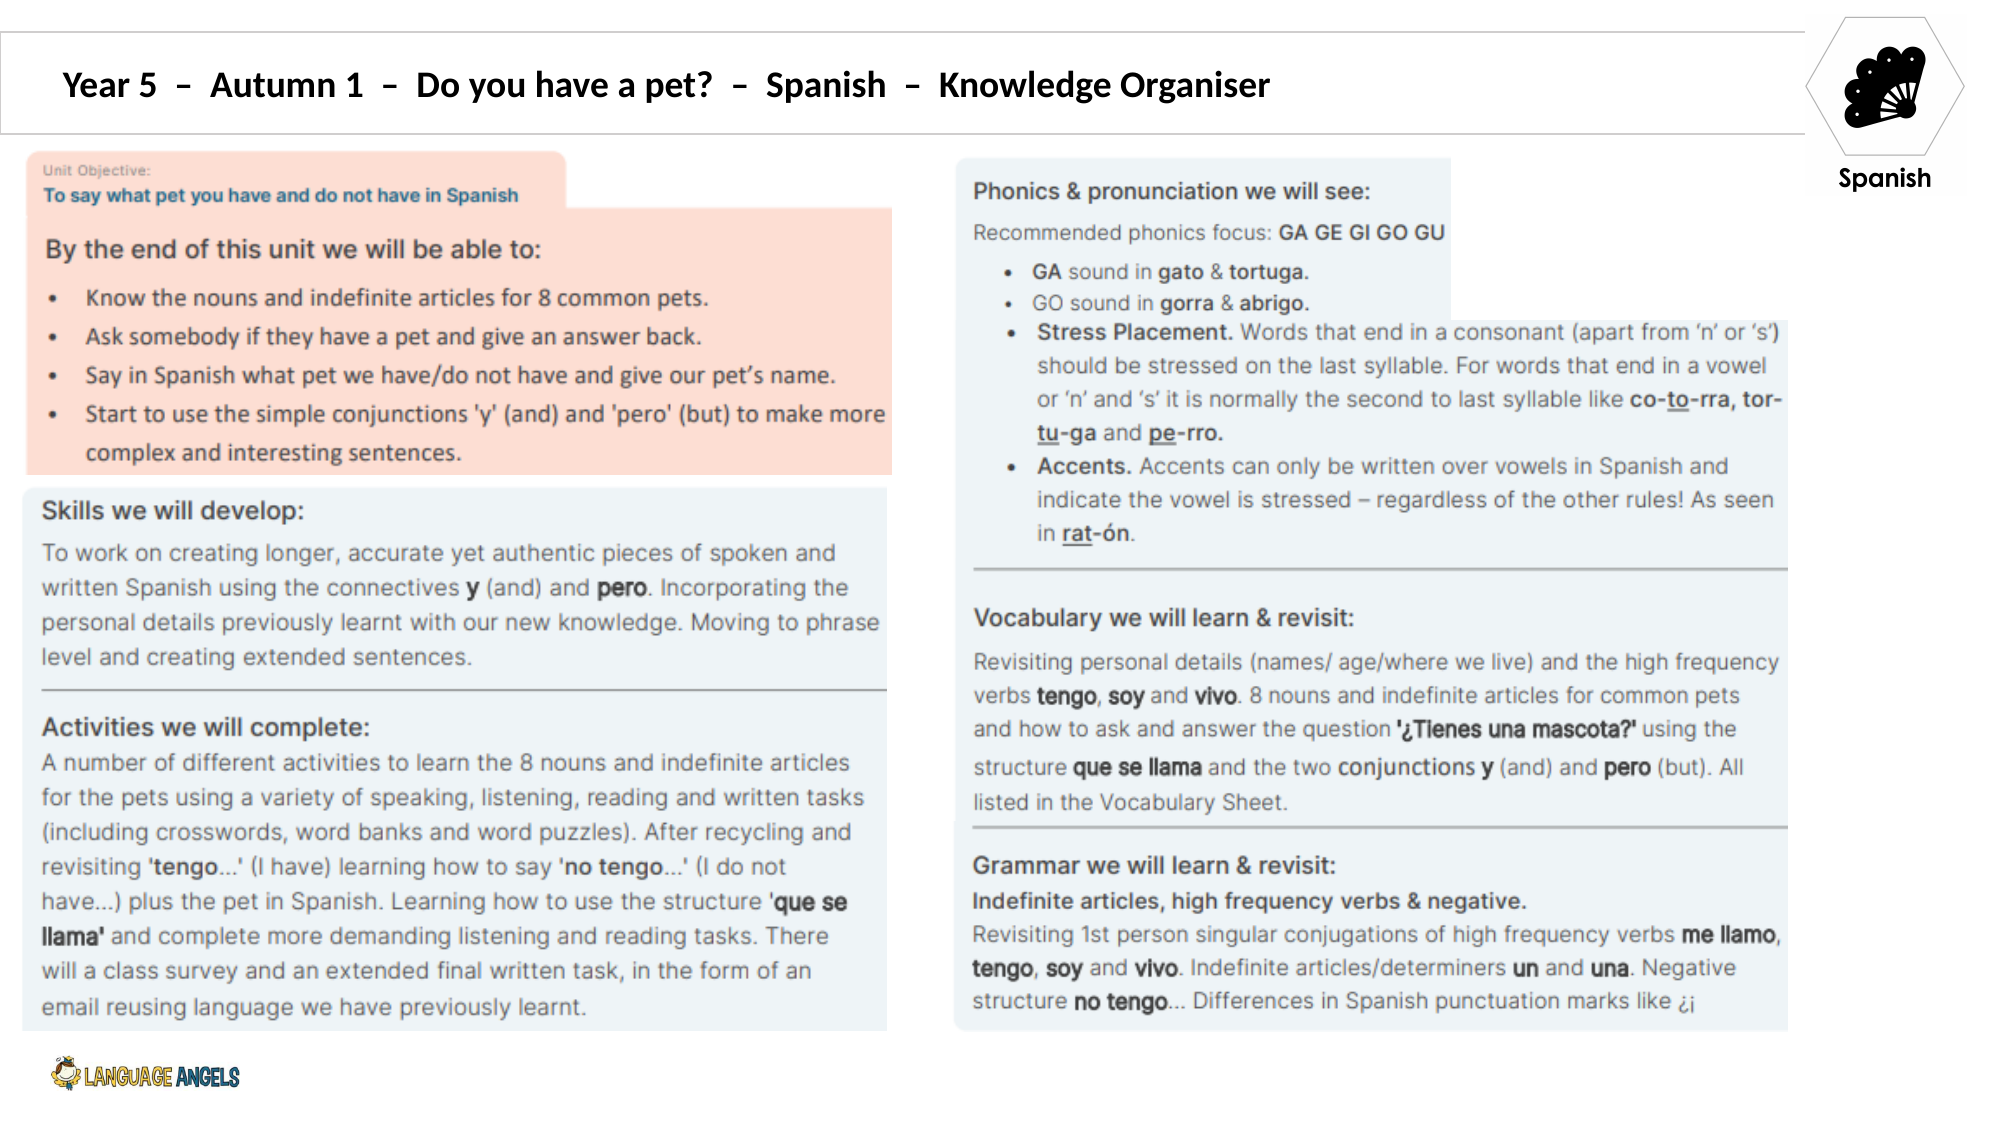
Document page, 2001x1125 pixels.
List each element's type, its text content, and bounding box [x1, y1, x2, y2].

text_box Year 5 – Autumn 1 – Do you have a pet? – Spanish – Knowledge Organiser [48, 52, 1763, 113]
picture [21, 146, 892, 475]
picture [47, 1053, 242, 1093]
picture [21, 485, 887, 1031]
text_box [0, 31, 1805, 135]
picture [1805, 14, 1967, 196]
picture [950, 154, 1788, 1032]
